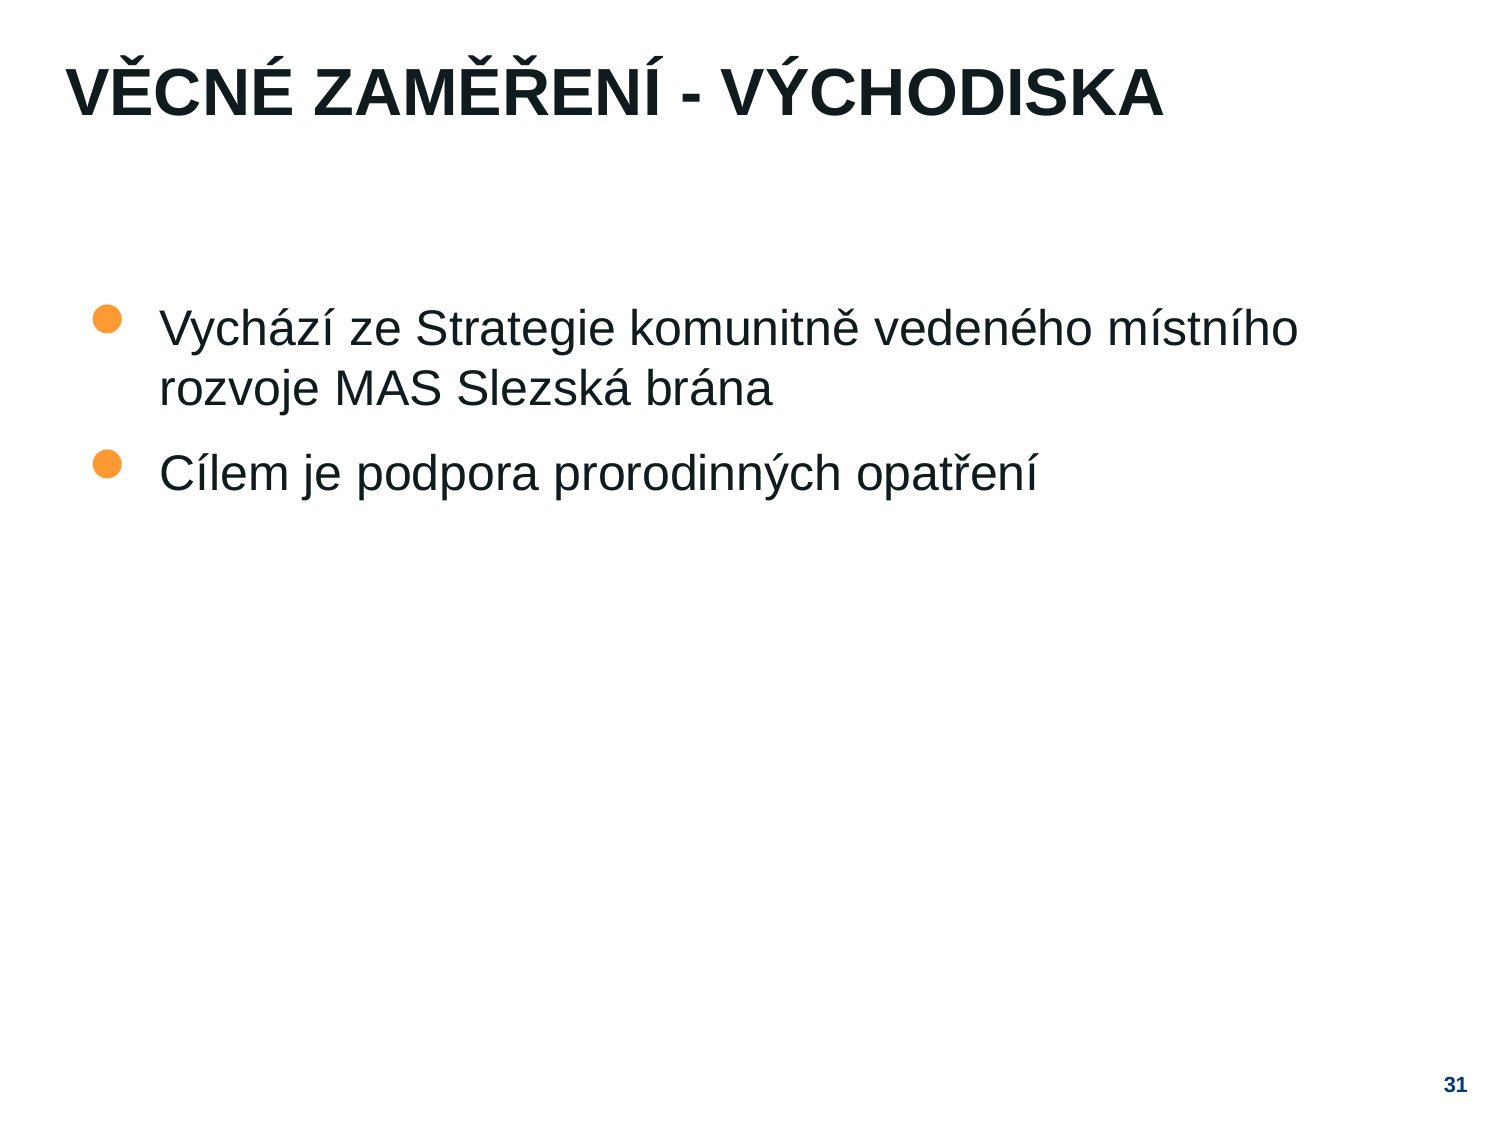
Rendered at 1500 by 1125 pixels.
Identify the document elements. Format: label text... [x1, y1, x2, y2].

title Věcné zaměření - východiska [59, 0, 1441, 178]
list Vychází ze Strategie komunitně vedeného místního rozvoje MAS Slezská brána Cílem je podpora prorodinných opatření [88, 295, 1412, 1004]
slide_number 31 [1417, 1068, 1495, 1099]
